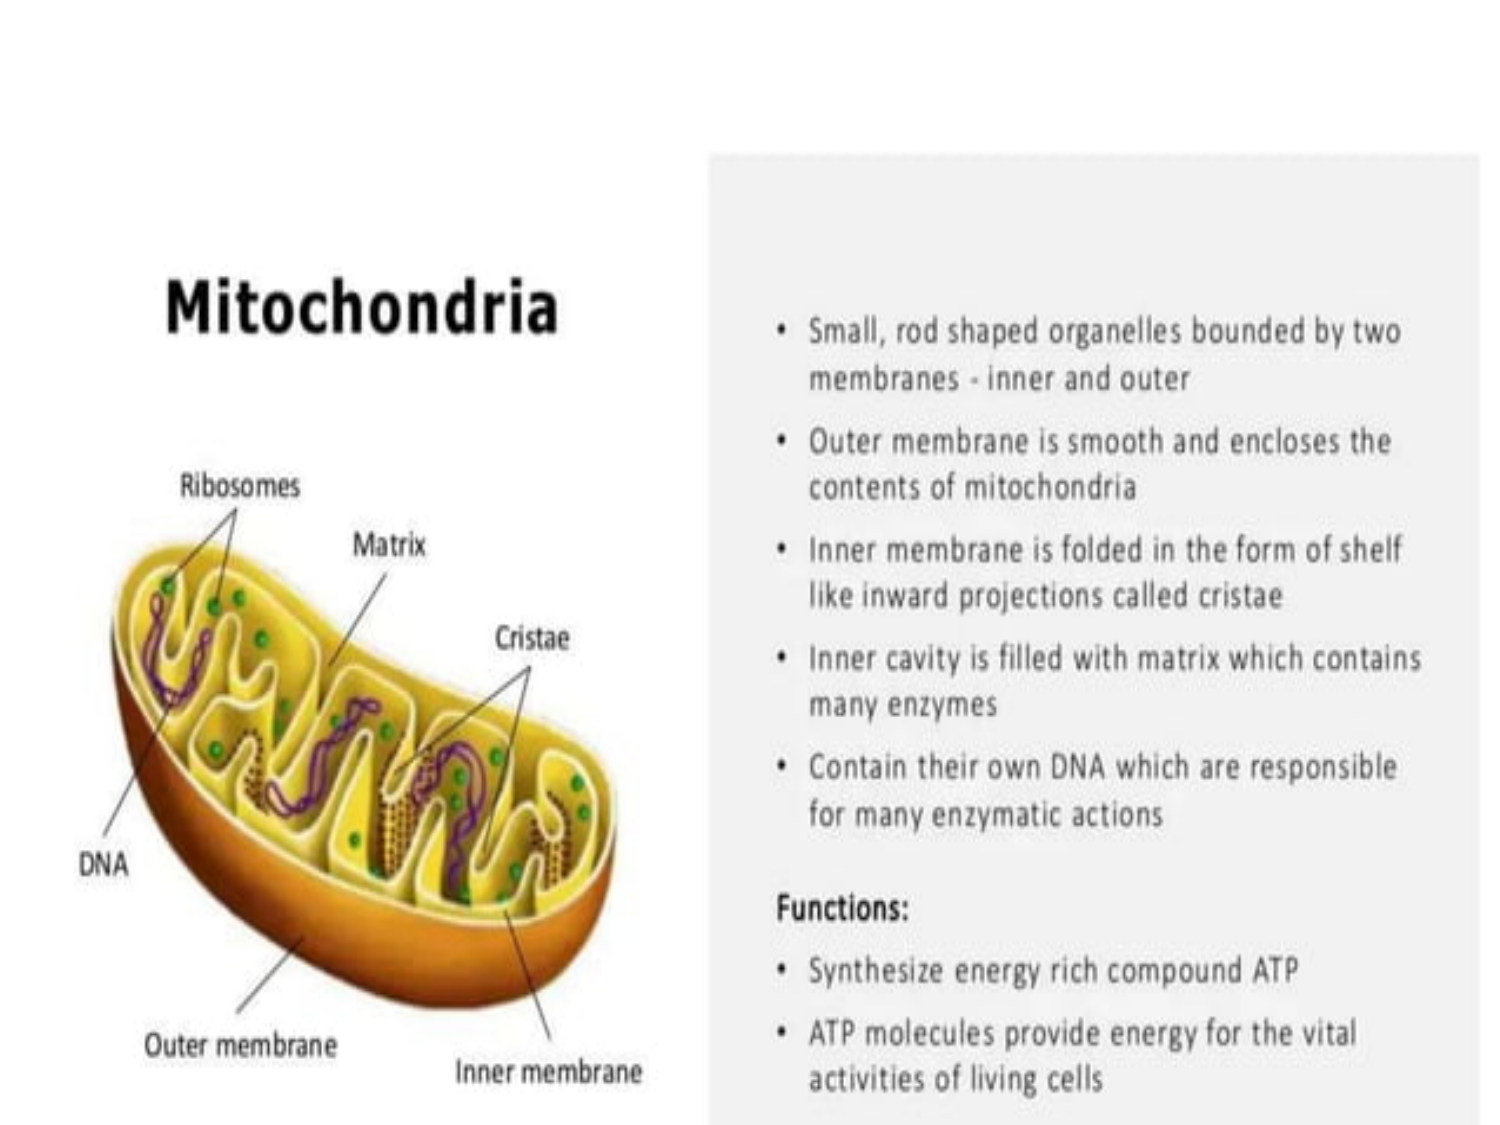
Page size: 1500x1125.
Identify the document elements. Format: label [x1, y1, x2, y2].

picture [0, 139, 1500, 1125]
